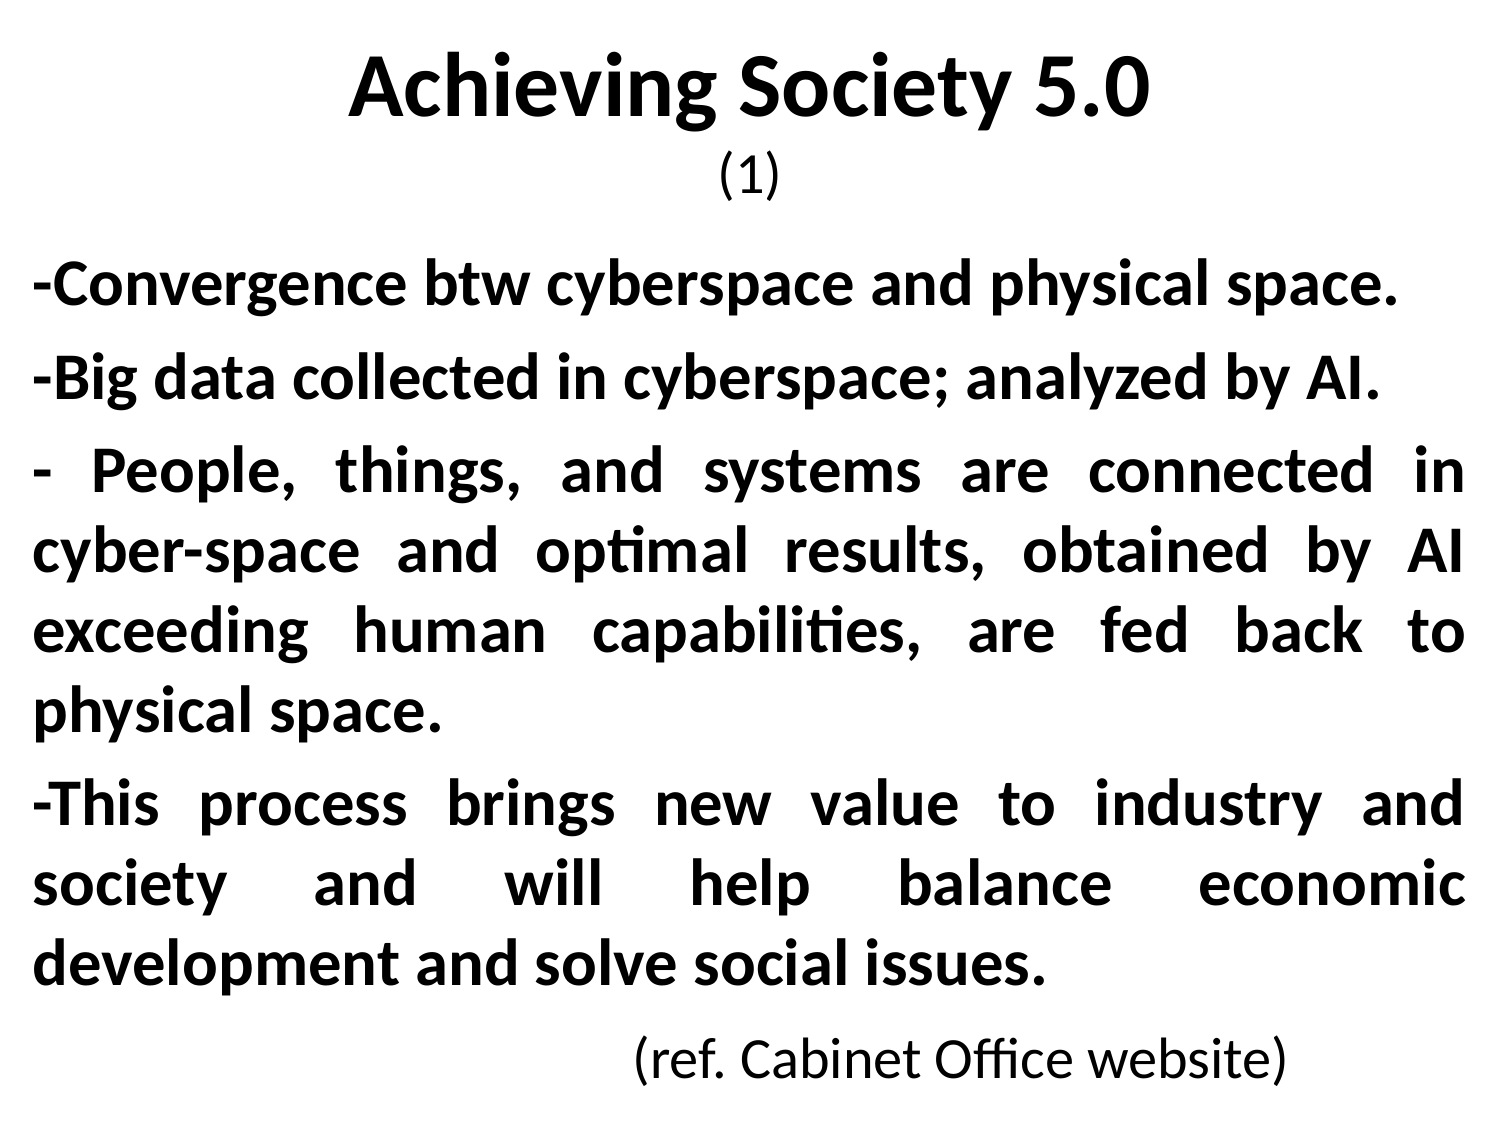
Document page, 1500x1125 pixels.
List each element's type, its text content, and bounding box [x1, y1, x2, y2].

title Achieving Society 5.0 (1) [74, 44, 1426, 185]
list -Convergence btw cyberspace and physical space. -Big data collected in cyberspace; analyzed by AI. - People, things, and systems are connected in cyber-space and optimal results, obtained by AI exceeding human capabilities, are fed back to physical space. -This process brings new value to industry and society and will help balance economic development and solve social issues. (ref. Cabinet Office website) [17, 231, 1483, 1081]
